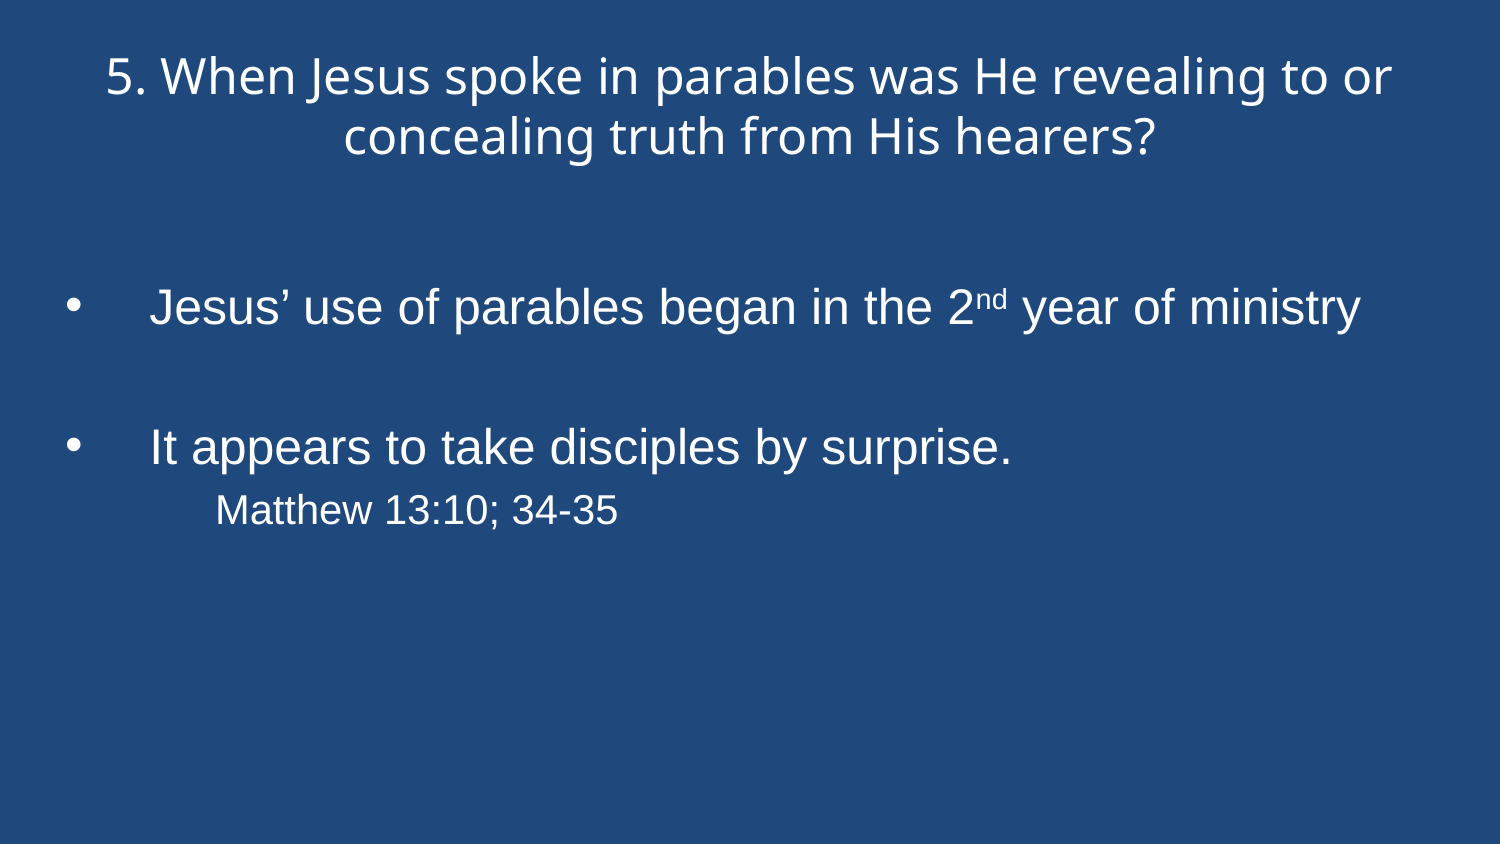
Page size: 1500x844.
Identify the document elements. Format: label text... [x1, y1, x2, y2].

title 5. When Jesus spoke in parables was He revealing to or concealing truth from His hearers? [75, 33, 1425, 175]
list Jesus’ use of parables began in the 2nd year of ministry It appears to take disciples by surprise. Matthew 13:10; 34-35 [50, 196, 1463, 822]
